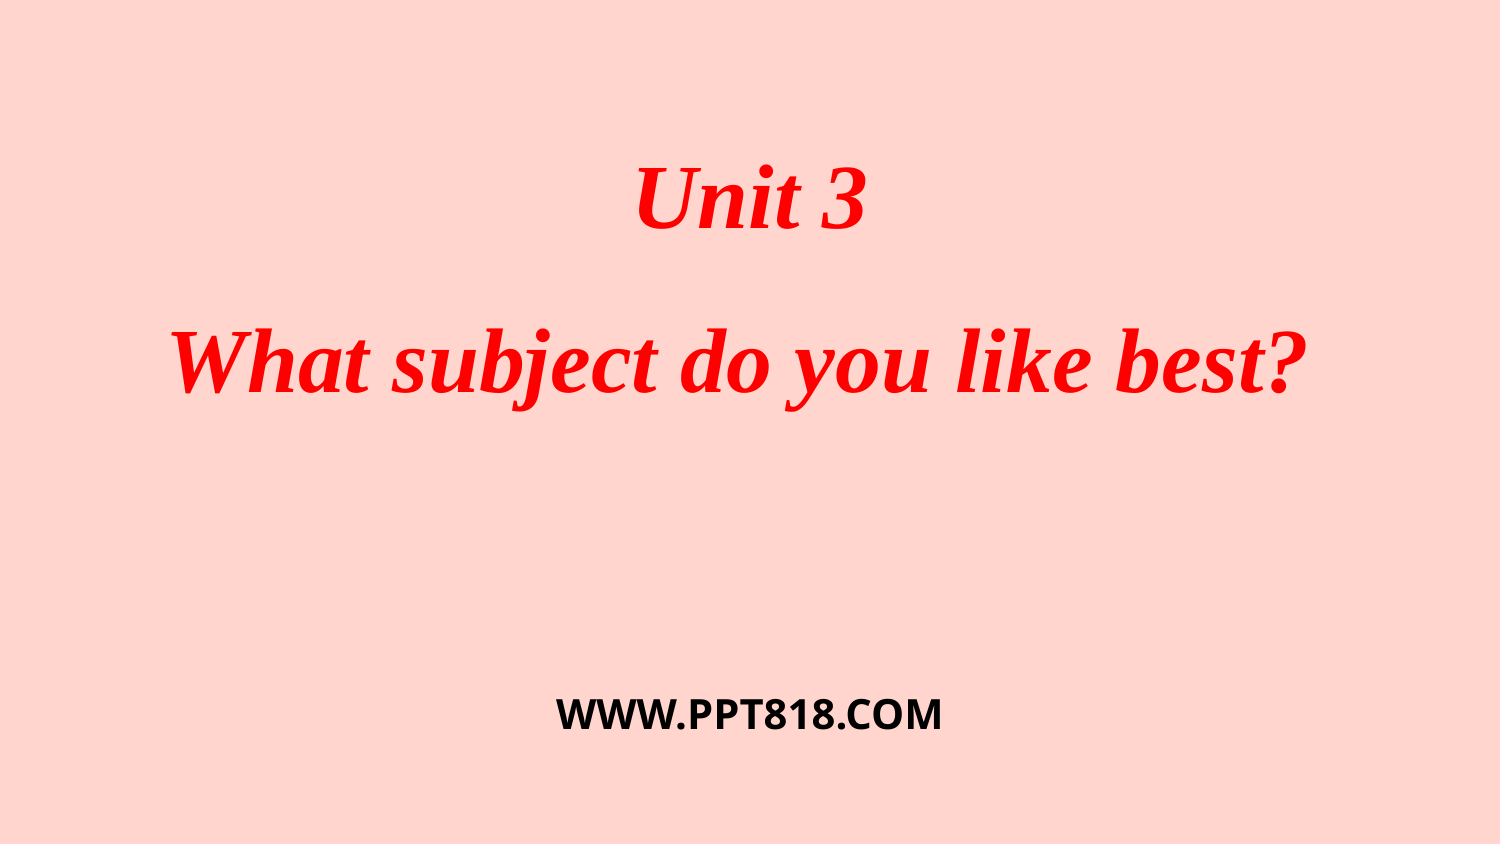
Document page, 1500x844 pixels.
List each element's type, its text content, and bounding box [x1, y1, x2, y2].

text_box WWW.PPT818.COM [0, 675, 1500, 746]
title Unit 3 What subject do you like best? [0, 146, 1500, 419]
